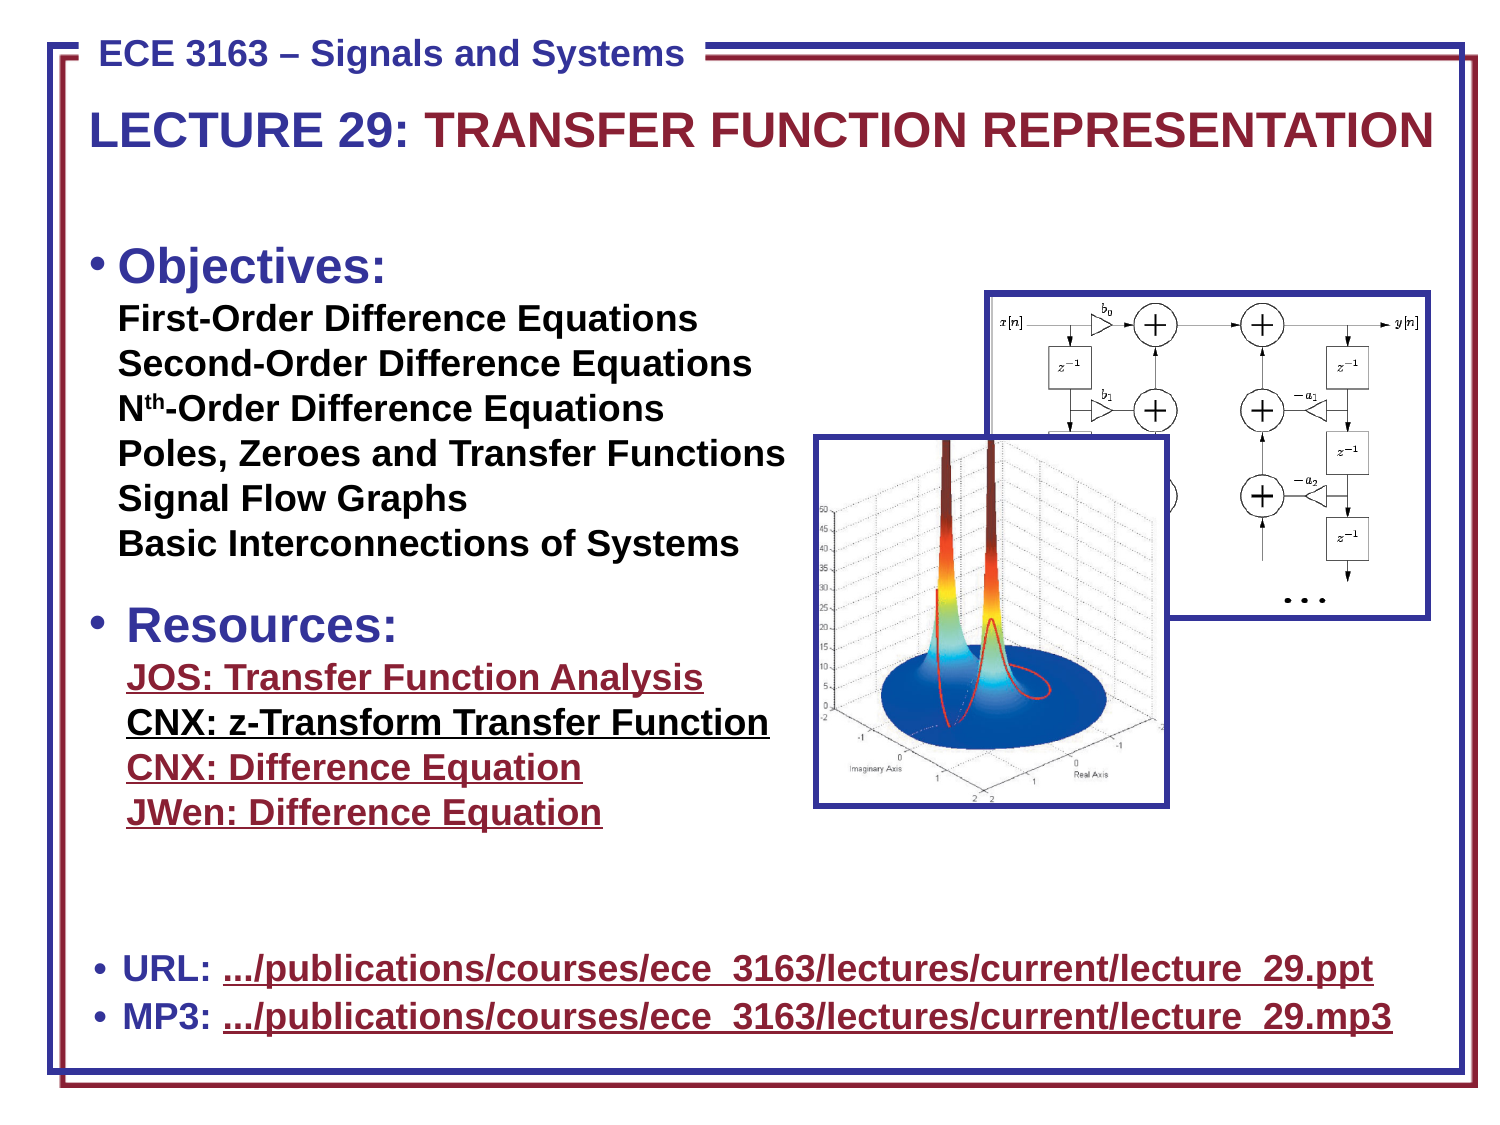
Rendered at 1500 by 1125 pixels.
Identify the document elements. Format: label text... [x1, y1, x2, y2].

picture [818, 296, 1425, 804]
text_box Objectives: First-Order Difference Equations Second-Order Difference Equations Nth-Order Difference Equations Poles, Zeroes and Transfer Functions Signal Flow Graphs Basic Interconnections of Systems Resources: JOS: Transfer Function Analysis CNX: z-Transform Transfer Function CNX: Difference Equation JWen: Difference Equation [88, 233, 864, 917]
text_box • URL: .../publications/courses/ece_3163/lectures/current/lecture_29.ppt • MP3: .../publications/courses/ece_3163/lectures/current/lecture_29.mp3 [78, 941, 1431, 1045]
text_box LECTURE 29: TRANSFER FUNCTION REPRESENTATION [67, 90, 1457, 166]
